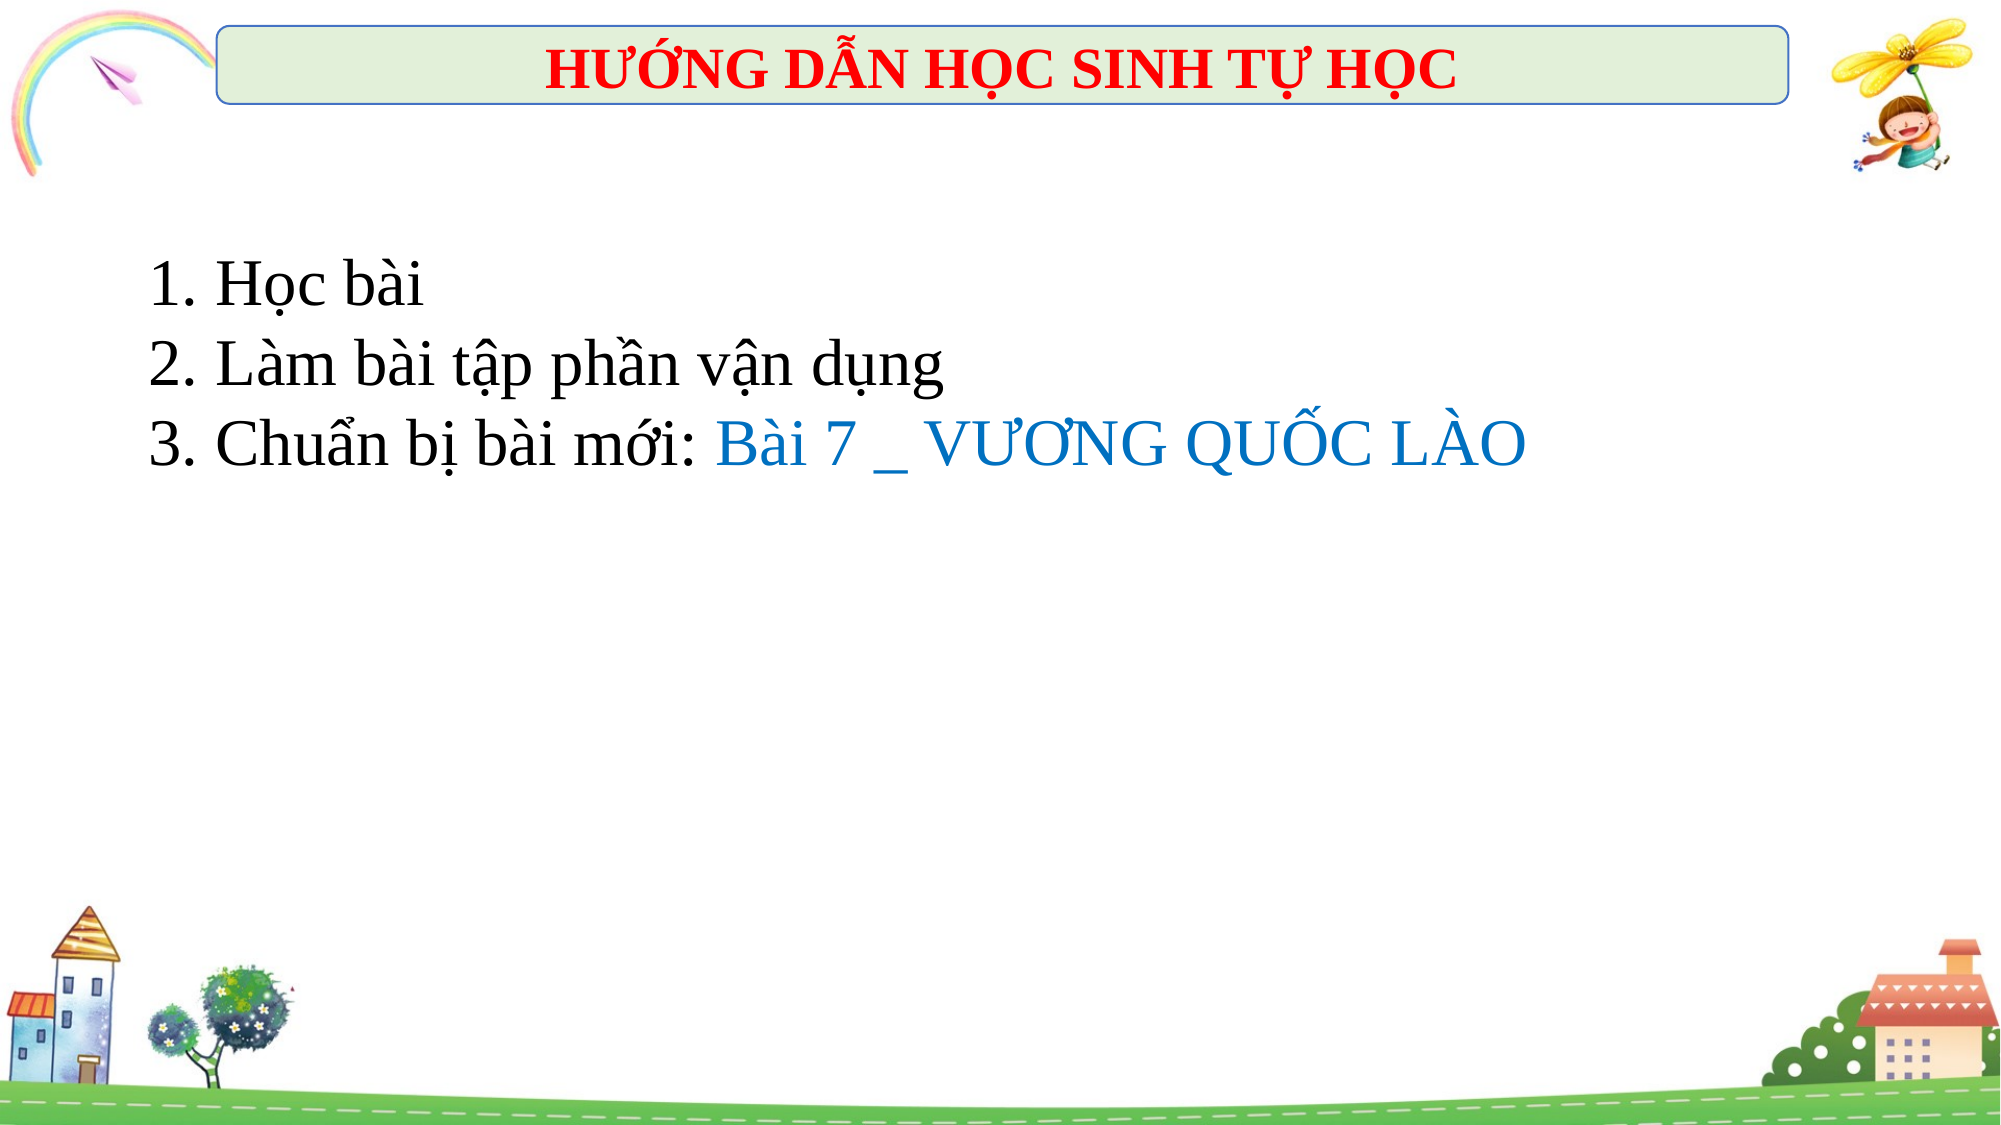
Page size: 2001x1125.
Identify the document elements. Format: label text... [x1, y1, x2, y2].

text_box HƯỚNG DẪN HỌC SINH TỰ HỌC [215, 24, 1790, 105]
text_box 1. Học bài 2. Làm bài tập phần vận dụng 3. Chuẩn bị bài mới: Bài 7 _ VƯƠNG QUỐC LÀO [133, 231, 1544, 486]
picture [0, 0, 2001, 1125]
